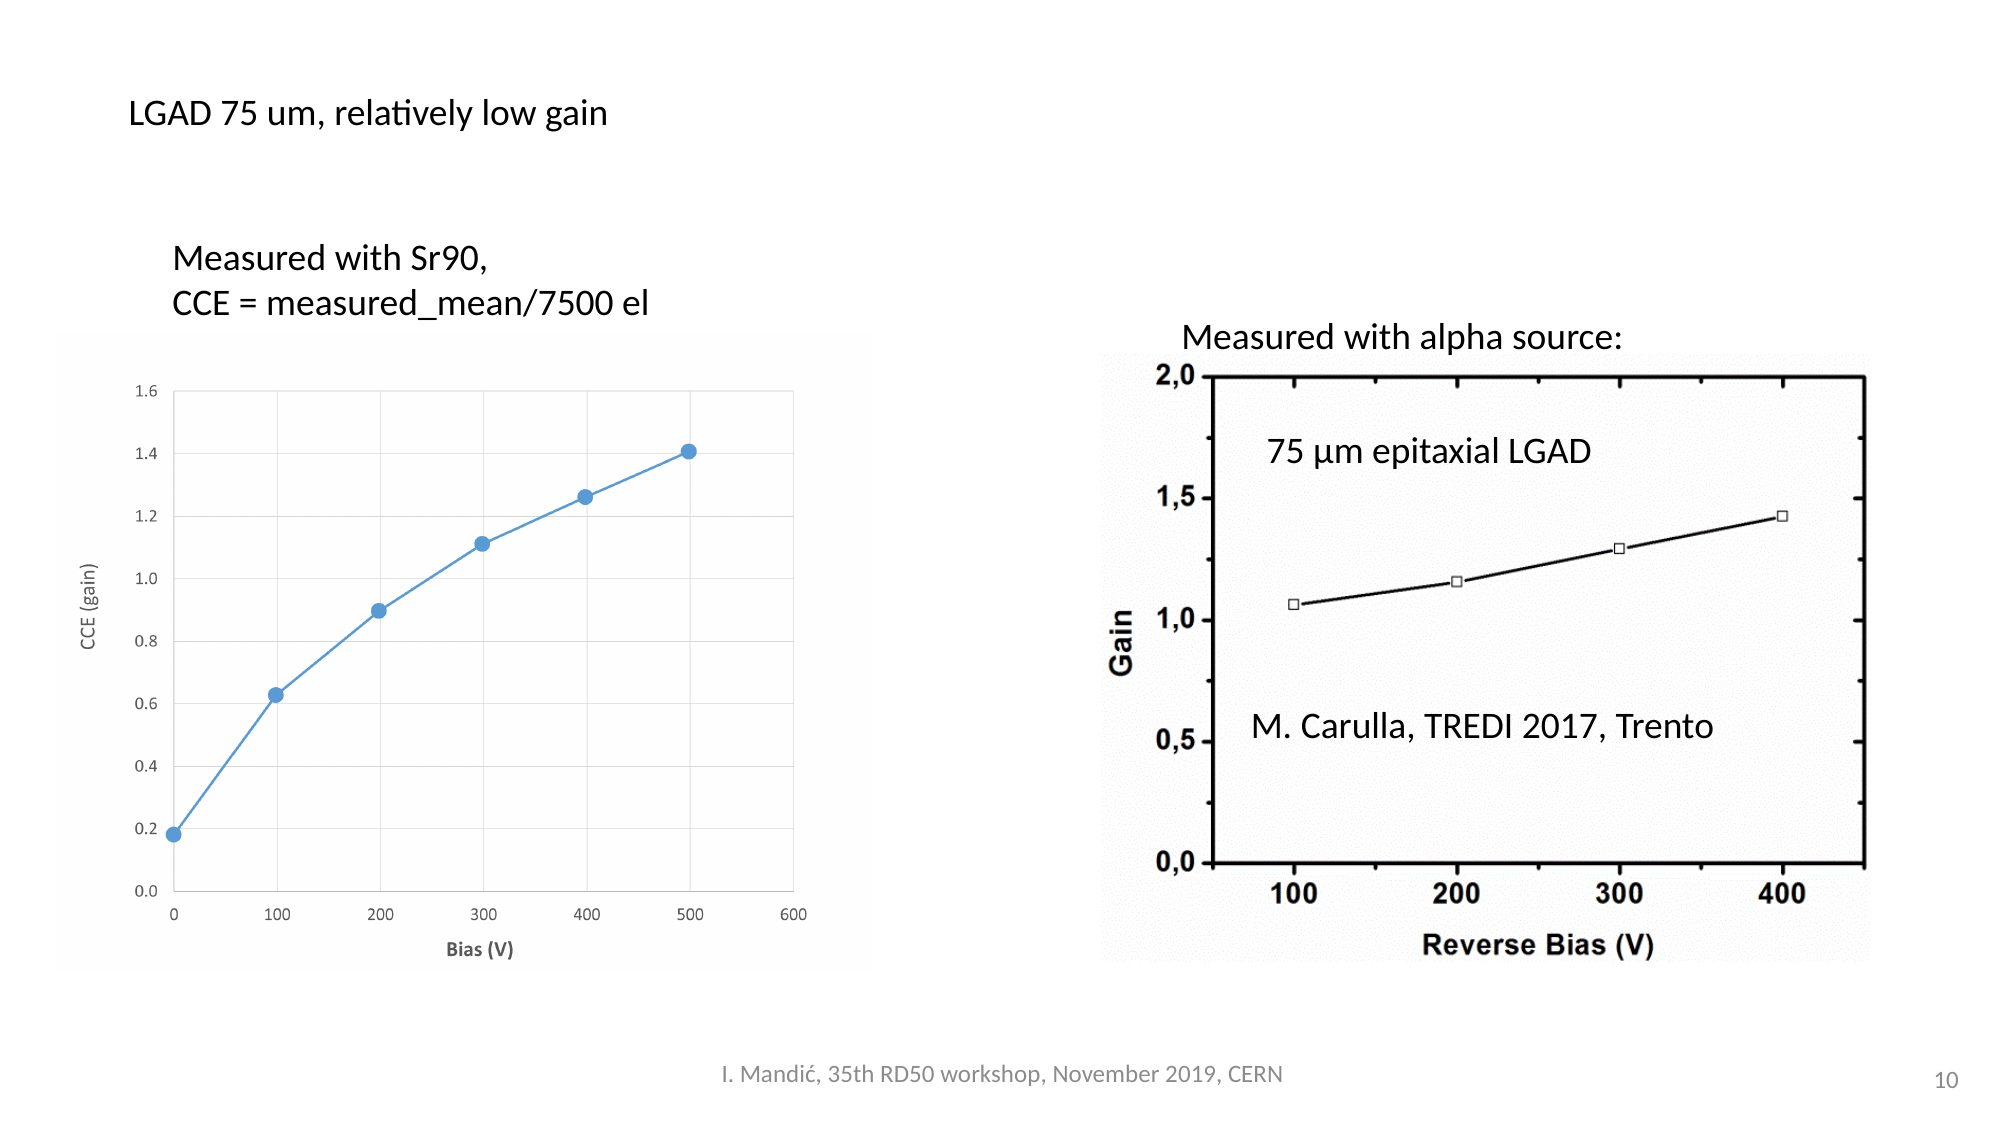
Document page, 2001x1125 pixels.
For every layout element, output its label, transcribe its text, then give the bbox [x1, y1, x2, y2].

slide_number 10 [1523, 1048, 1974, 1109]
text_box Measured with alpha source: [1166, 304, 1639, 354]
text_box Measured with Sr90, CCE = measured_mean/7500 el [157, 225, 665, 331]
picture [1101, 354, 1870, 962]
text_box LGAD 75 um, relatively low gain [113, 80, 624, 141]
footer I. Mandić, 35th RD50 workshop, November 2019, CERN [612, 1042, 1394, 1103]
picture [50, 332, 875, 972]
